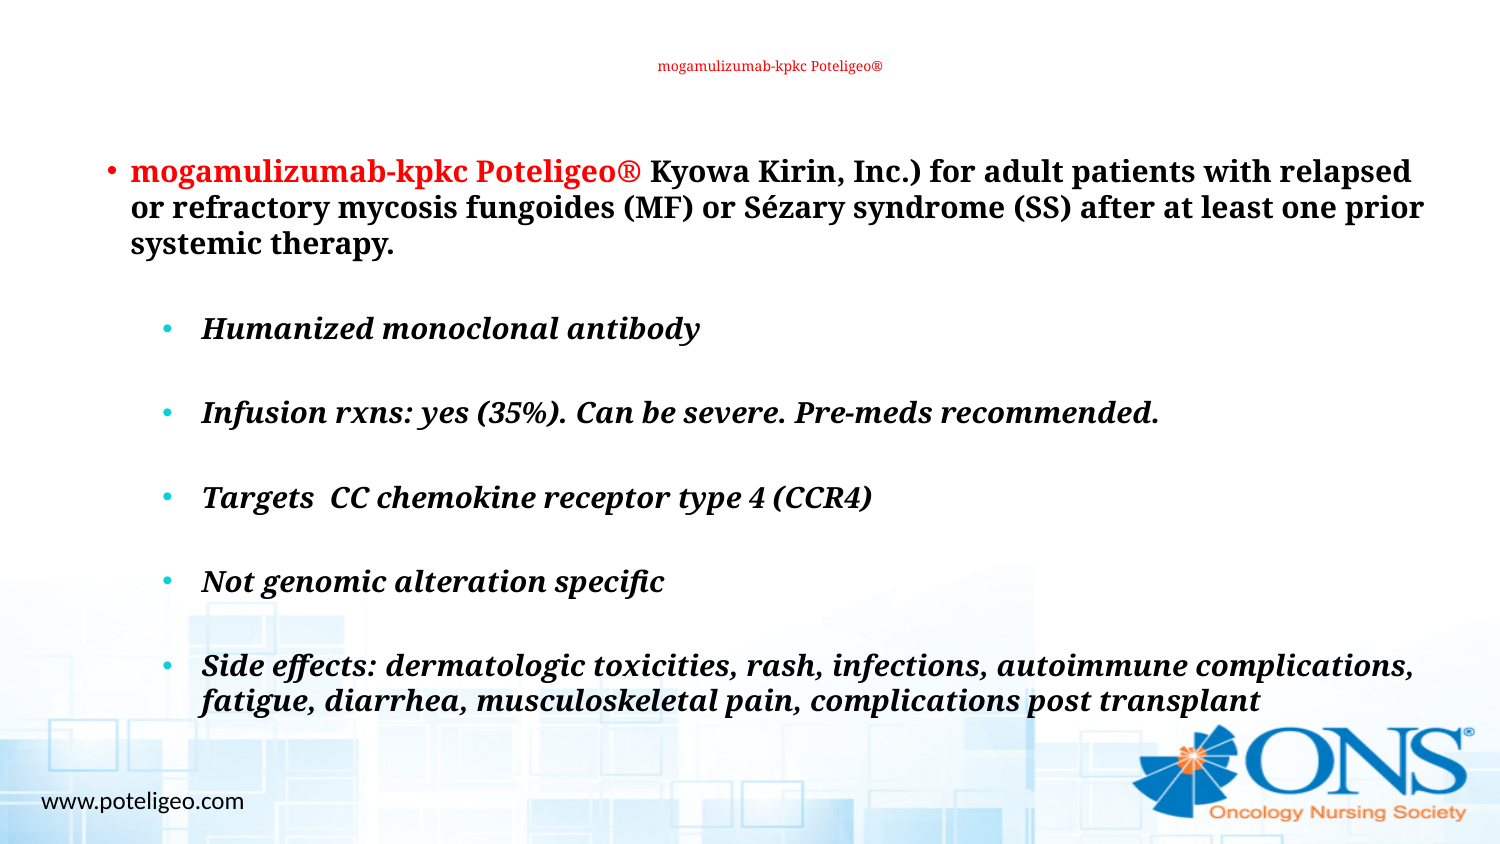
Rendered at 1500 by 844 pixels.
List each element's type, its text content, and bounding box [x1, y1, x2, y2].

picture [0, 0, 1500, 844]
title mogamulizumab-kpkc Poteligeo® [97, 25, 1448, 121]
text_box www.poteligeo.com [26, 777, 1122, 823]
list mogamulizumab-kpkc Poteligeo® Kyowa Kirin, Inc.) for adult patients with relapsed or refractory mycosis fungoides (MF) or Sézary syndrome (SS) after at least one prior systemic therapy. Humanized monoclonal antibody Infusion rxns: yes (35%). Can be severe. Pre-meds recommended. Targets CC chemokine receptor type 4 (CCR4) Not genomic alteration specific Side effects: dermatologic toxicities, rash, infections, autoimmune complications, fatigue, diarrhea, musculoskeletal pain, complications post transplant [52, 144, 1458, 742]
